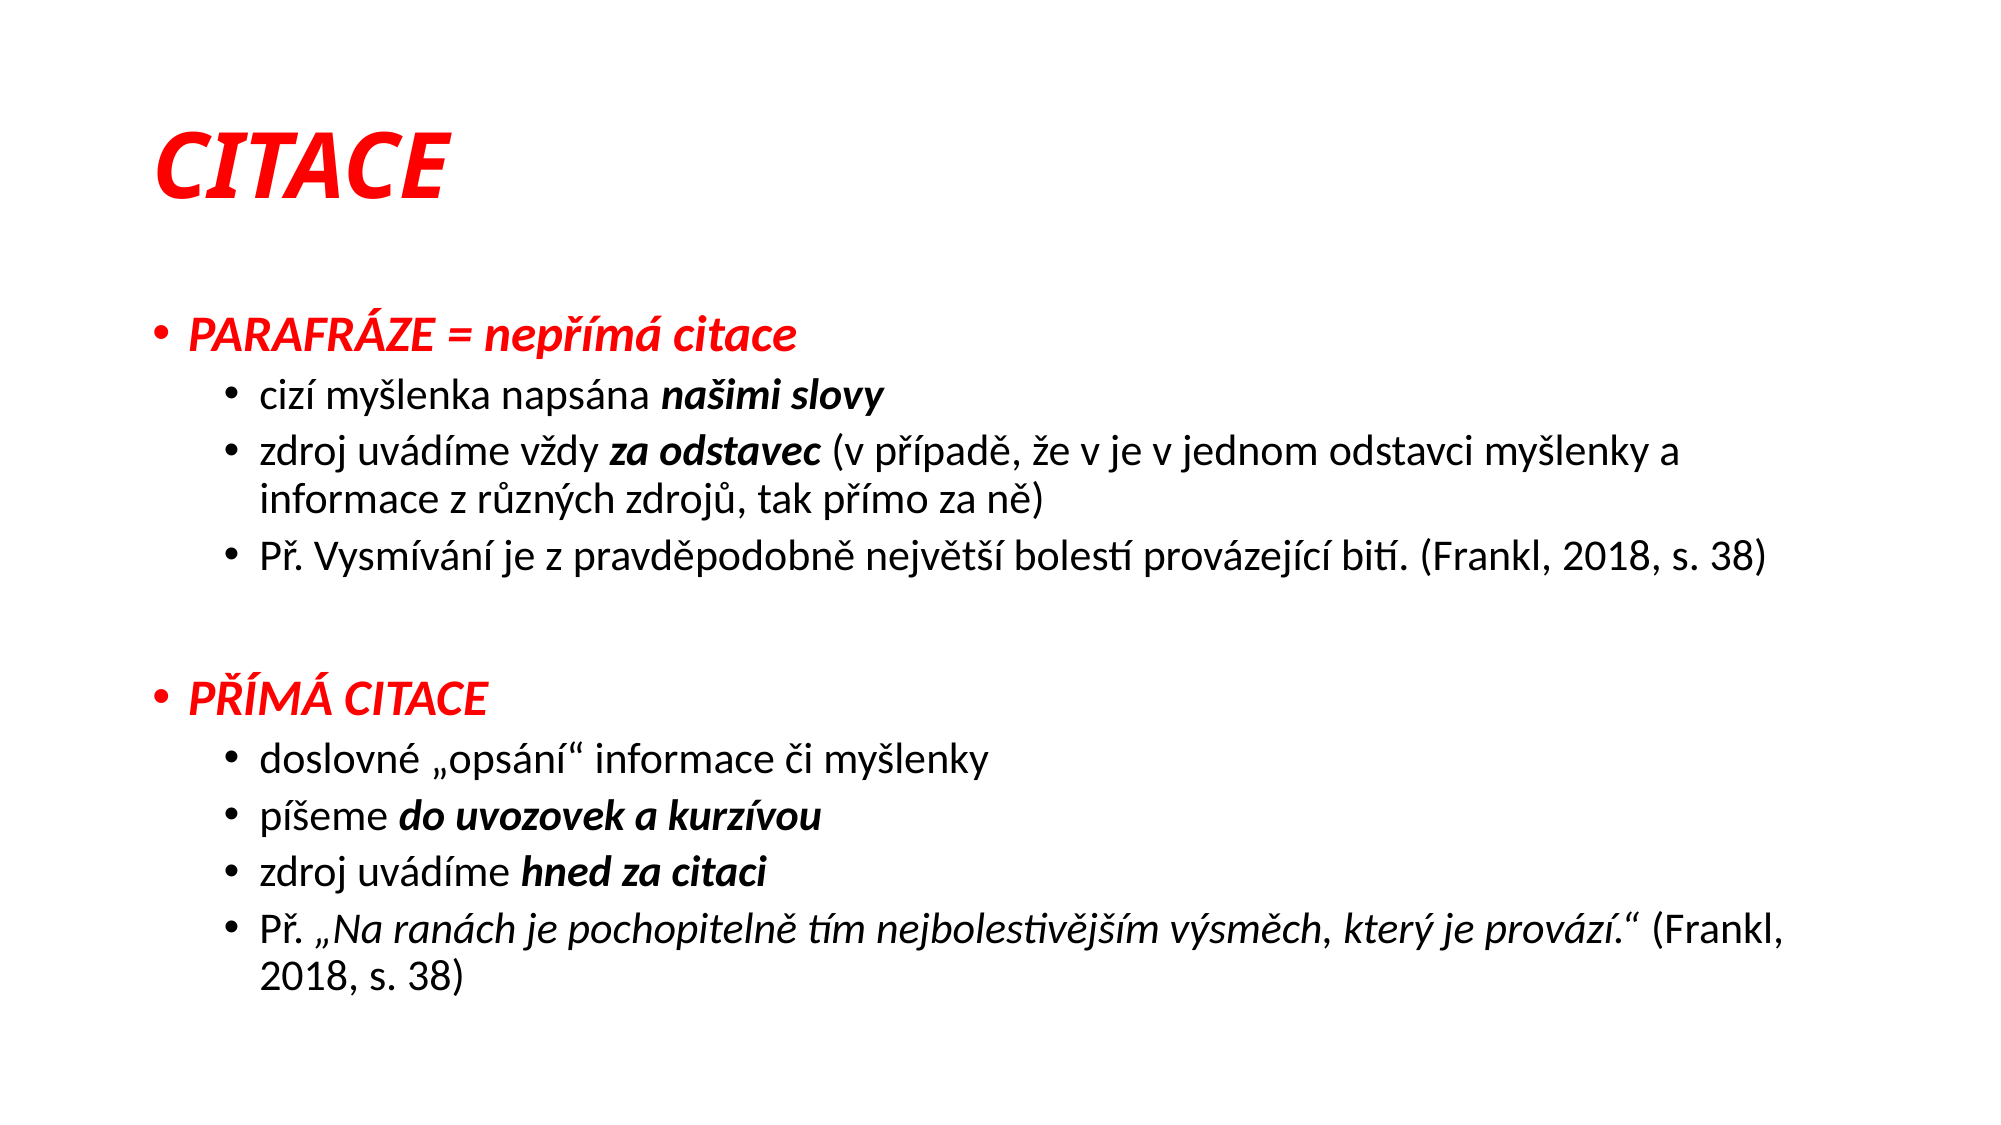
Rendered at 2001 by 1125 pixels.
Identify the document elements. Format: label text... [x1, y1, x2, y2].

list PARAFRÁZE = nepřímá citace cizí myšlenka napsána našimi slovy zdroj uvádíme vždy za odstavec (v případě, že v je v jednom odstavci myšlenky a informace z různých zdrojů, tak přímo za ně) Př. Vysmívání je z pravděpodobně největší bolestí provázející bití. (Frankl, 2018, s. 38) PŘÍMÁ CITACE doslovné „opsání“ informace či myšlenky píšeme do uvozovek a kurzívou zdroj uvádíme hned za citaci Př. „Na ranách je pochopitelně tím nejbolestivějším výsměch, který je provází.“ (Frankl, 2018, s. 38) [137, 299, 1863, 1014]
title CITACE [137, 59, 1863, 278]
